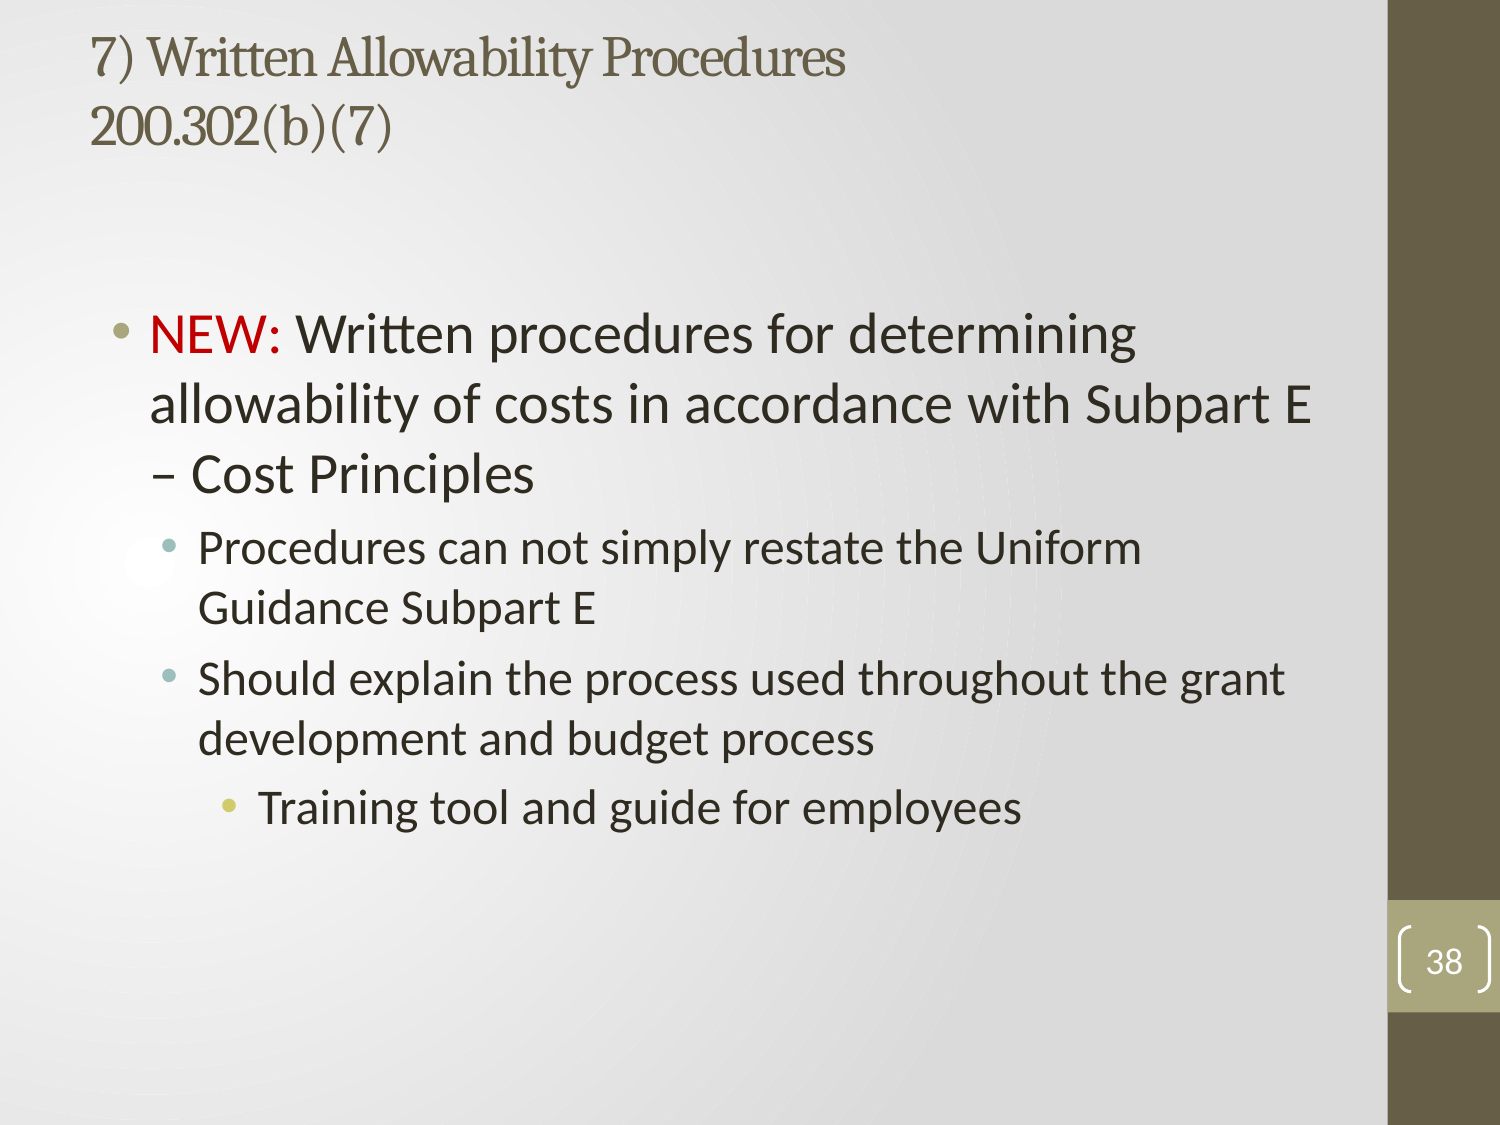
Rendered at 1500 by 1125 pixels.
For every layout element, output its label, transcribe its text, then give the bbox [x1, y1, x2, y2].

list NEW: Written procedures for determining allowability of costs in accordance with Subpart E – Cost Principles Procedures can not simply restate the Uniform Guidance Subpart E Should explain the process used throughout the grant development and budget process Training tool and guide for employees [78, 287, 1353, 900]
title 7) Written Allowability Procedures 200.302(b)(7) [75, 0, 1388, 176]
slide_number 38 [1397, 925, 1492, 994]
